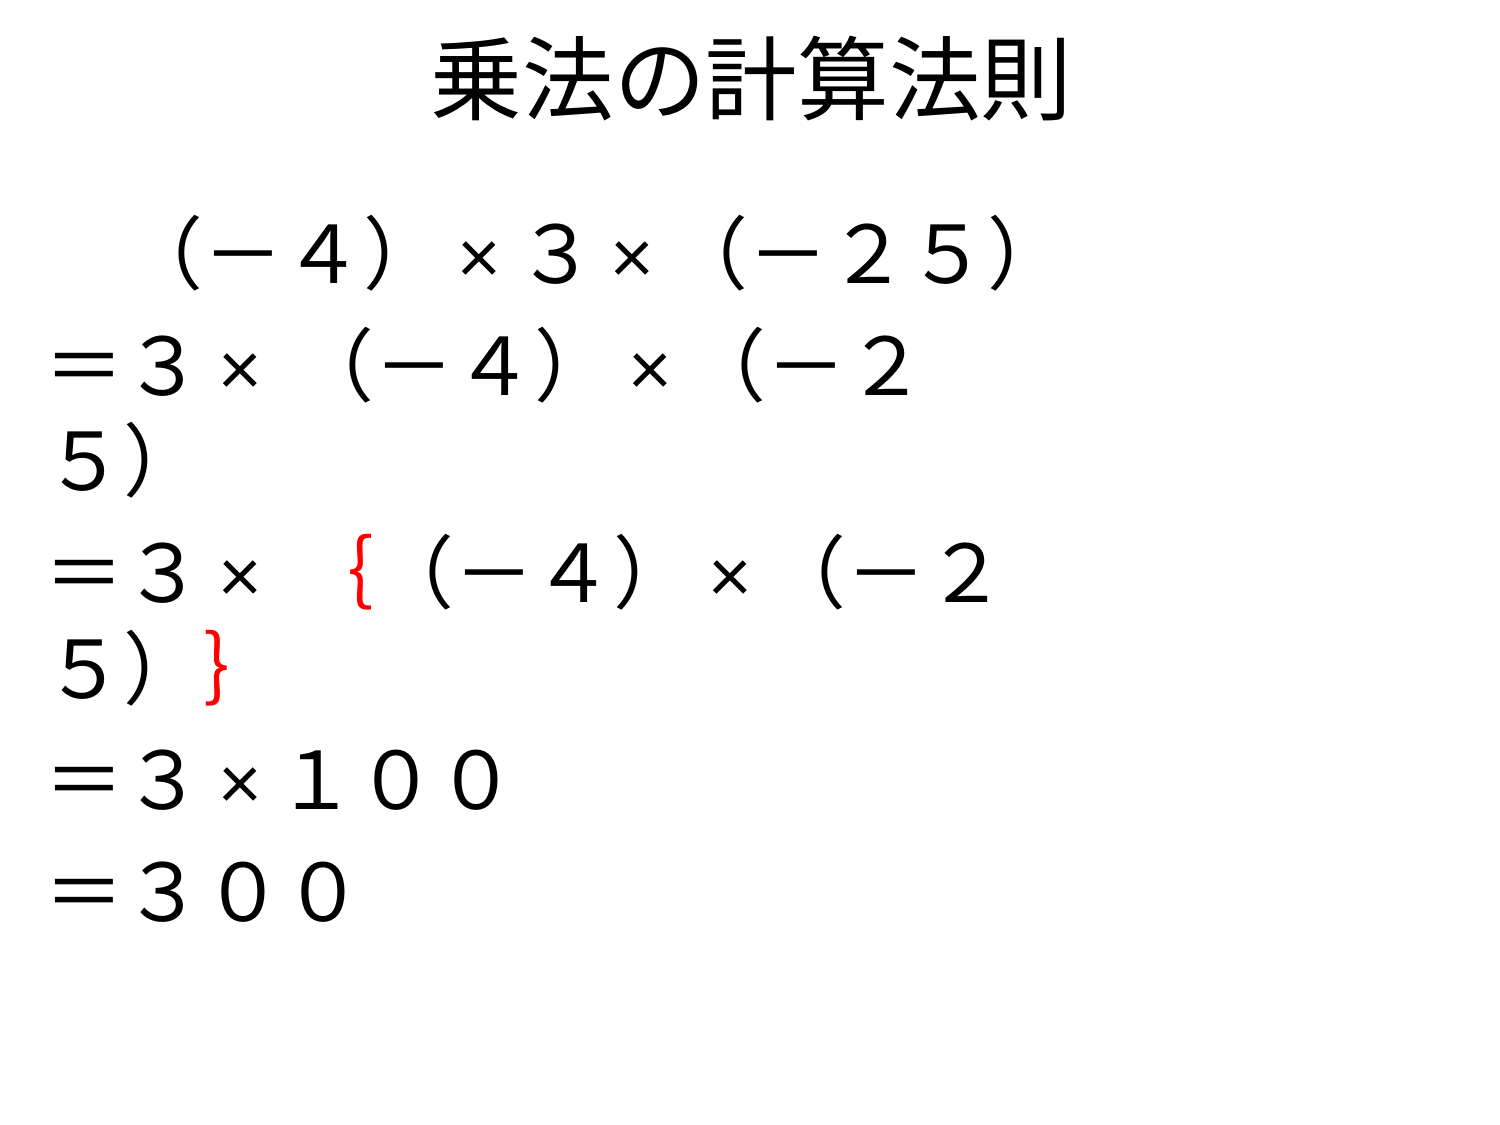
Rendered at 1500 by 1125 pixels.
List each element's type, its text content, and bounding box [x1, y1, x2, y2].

title 乗法の計算法則 [76, 5, 1427, 149]
list （－４）×３×（－２５） ＝３× （－４）×（－２５） ＝３× ｛（－４）×（－２５）｝ ＝３×１００ ＝３００ [29, 196, 1093, 946]
